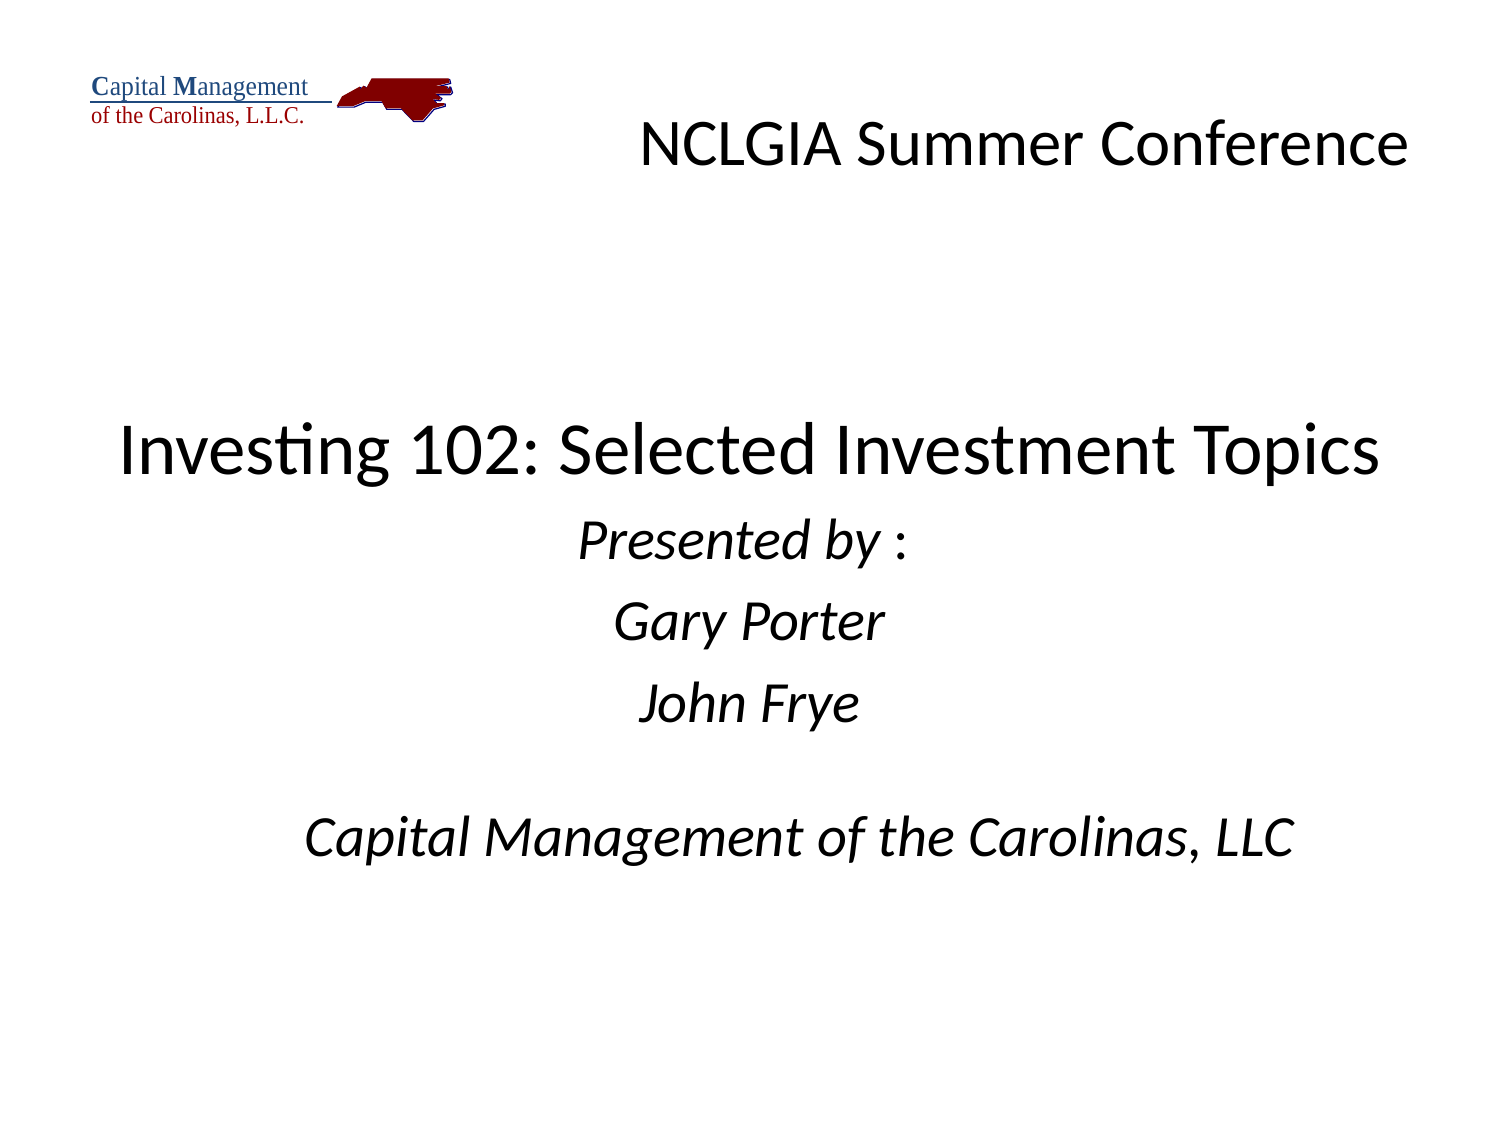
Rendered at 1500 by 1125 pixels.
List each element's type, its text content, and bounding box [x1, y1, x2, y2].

list Investing 102: Selected Investment Topics Presented by : Gary Porter John Frye Capital Management of the Carolinas, LLC [75, 262, 1425, 1005]
title NCLGIA Summer Conference [75, 45, 1425, 233]
